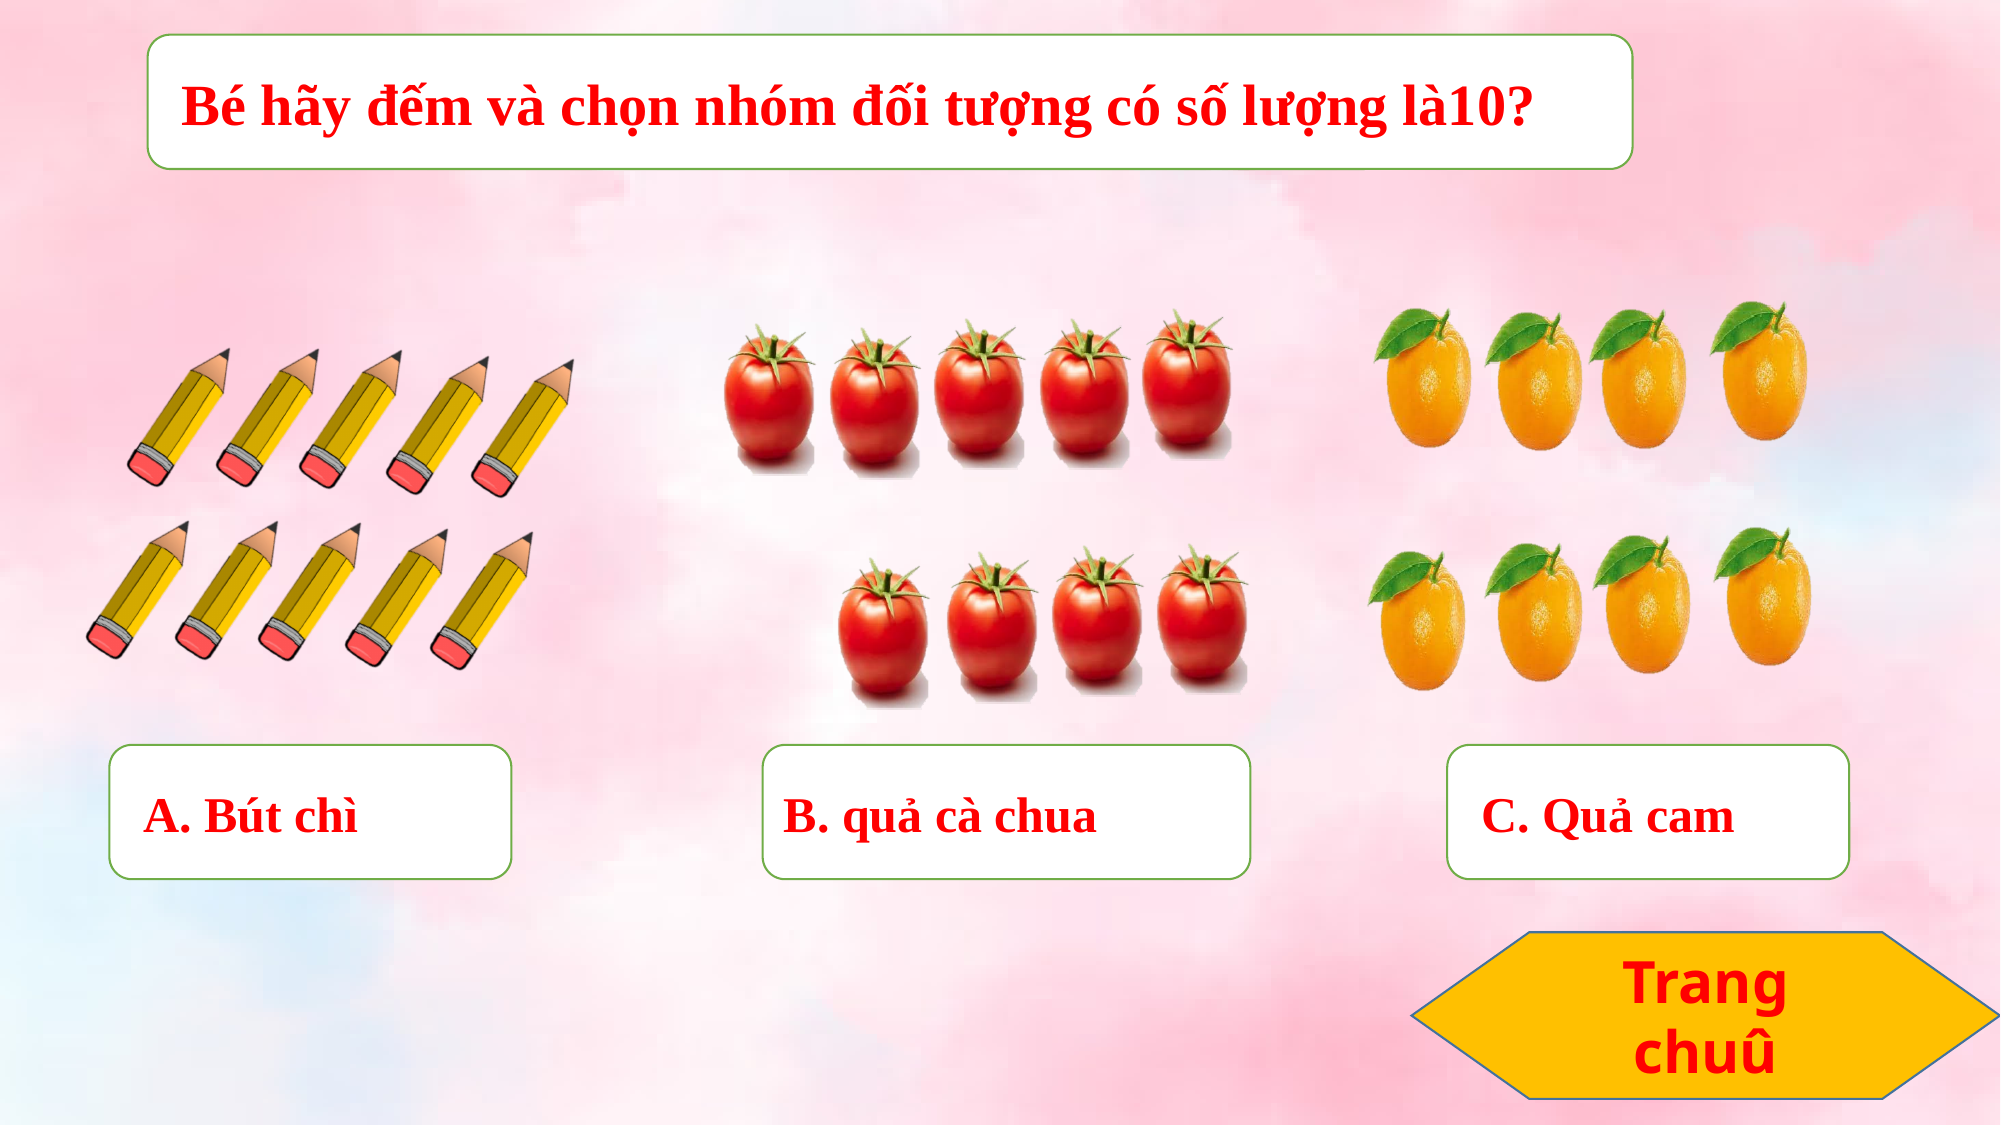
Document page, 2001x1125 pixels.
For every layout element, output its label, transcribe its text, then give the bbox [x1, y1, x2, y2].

picture [0, 0, 2001, 1125]
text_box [102, 290, 580, 694]
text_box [709, 293, 1291, 710]
text_box C. Quả cam [1446, 743, 1851, 881]
text_box B. quả cà chua [761, 743, 1252, 881]
text_box A. Bút chì [108, 743, 513, 881]
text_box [1349, 285, 1832, 705]
text_box Trang chuû [1409, 931, 2000, 1100]
text_box Bé hãy đếm và chọn nhóm đối tượng có số lượng là10? [146, 33, 1634, 171]
